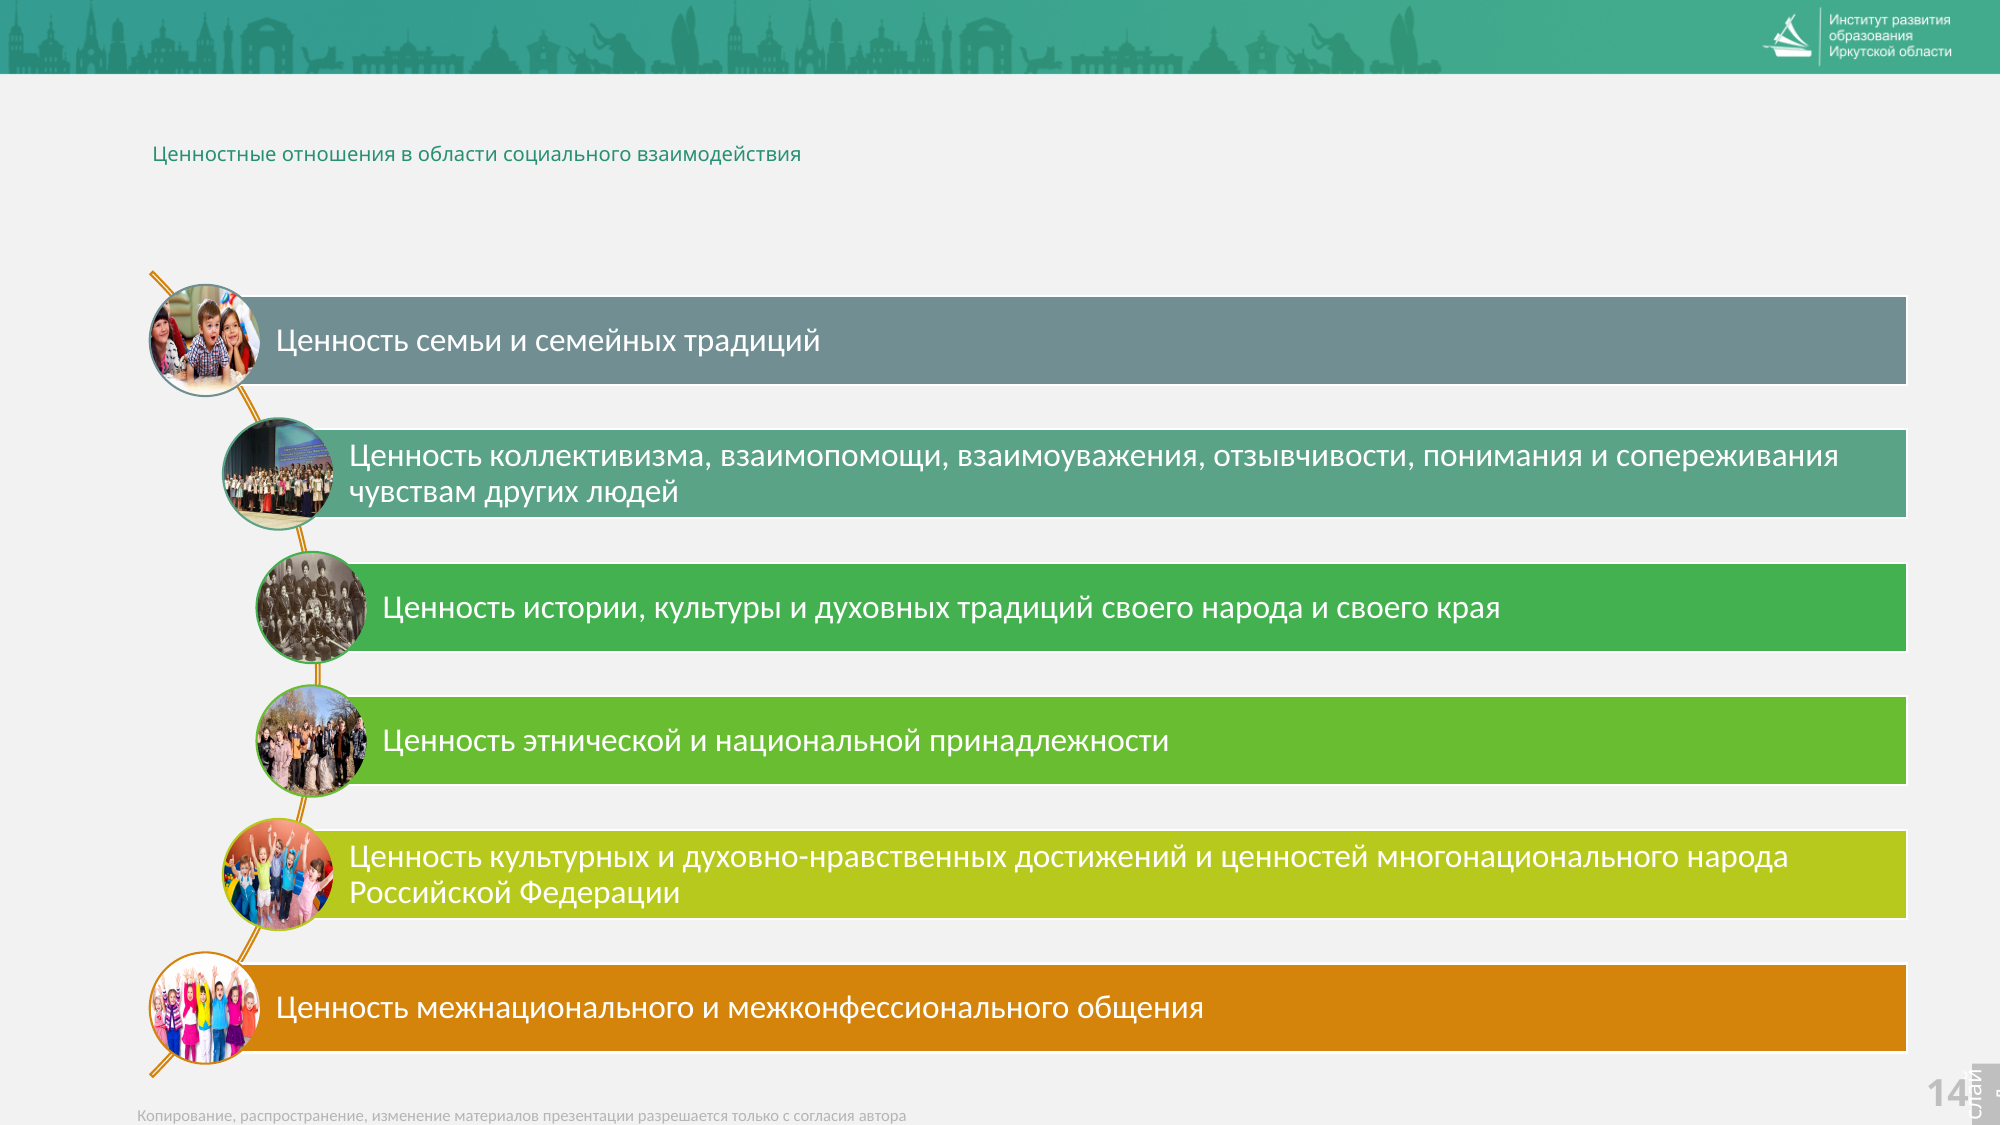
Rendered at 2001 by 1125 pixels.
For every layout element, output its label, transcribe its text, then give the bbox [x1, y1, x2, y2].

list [137, 251, 1919, 1098]
picture [0, 0, 2000, 75]
title Ценностные отношения в области социального взаимодействия [137, 91, 1863, 221]
